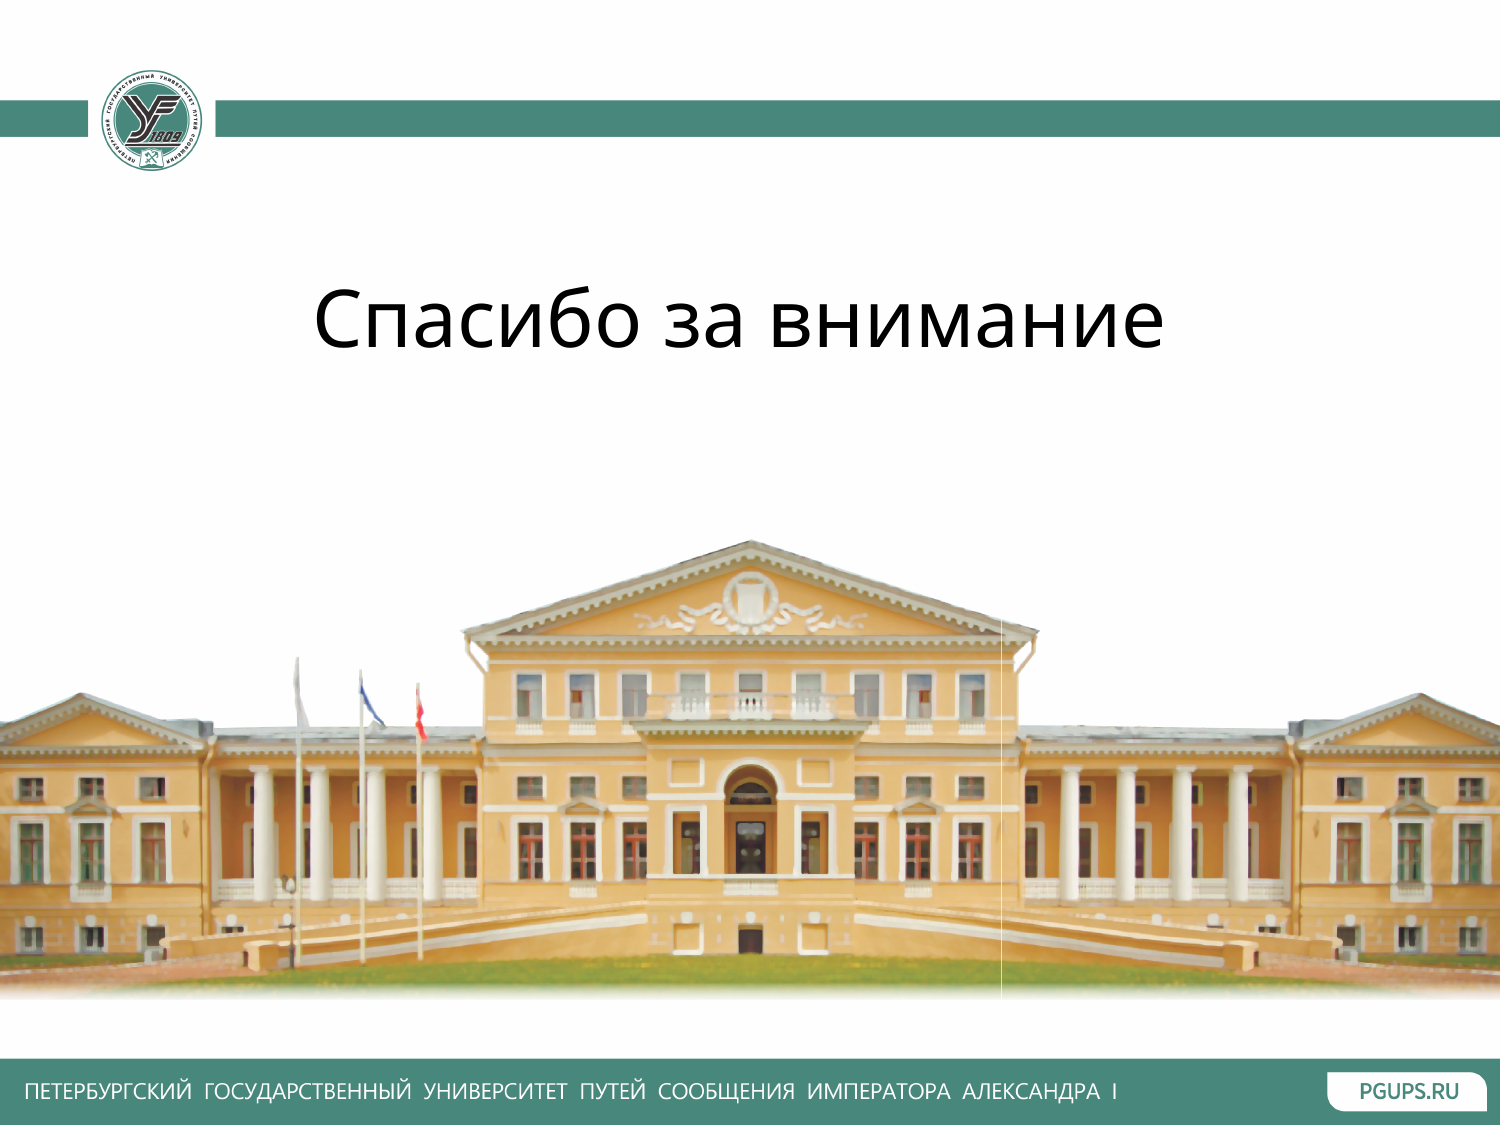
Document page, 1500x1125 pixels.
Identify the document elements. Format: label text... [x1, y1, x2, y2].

picture [0, 0, 1500, 1125]
title Спасибо за внимание [112, 261, 1388, 375]
slide_number 30 [1059, 1042, 1397, 1103]
